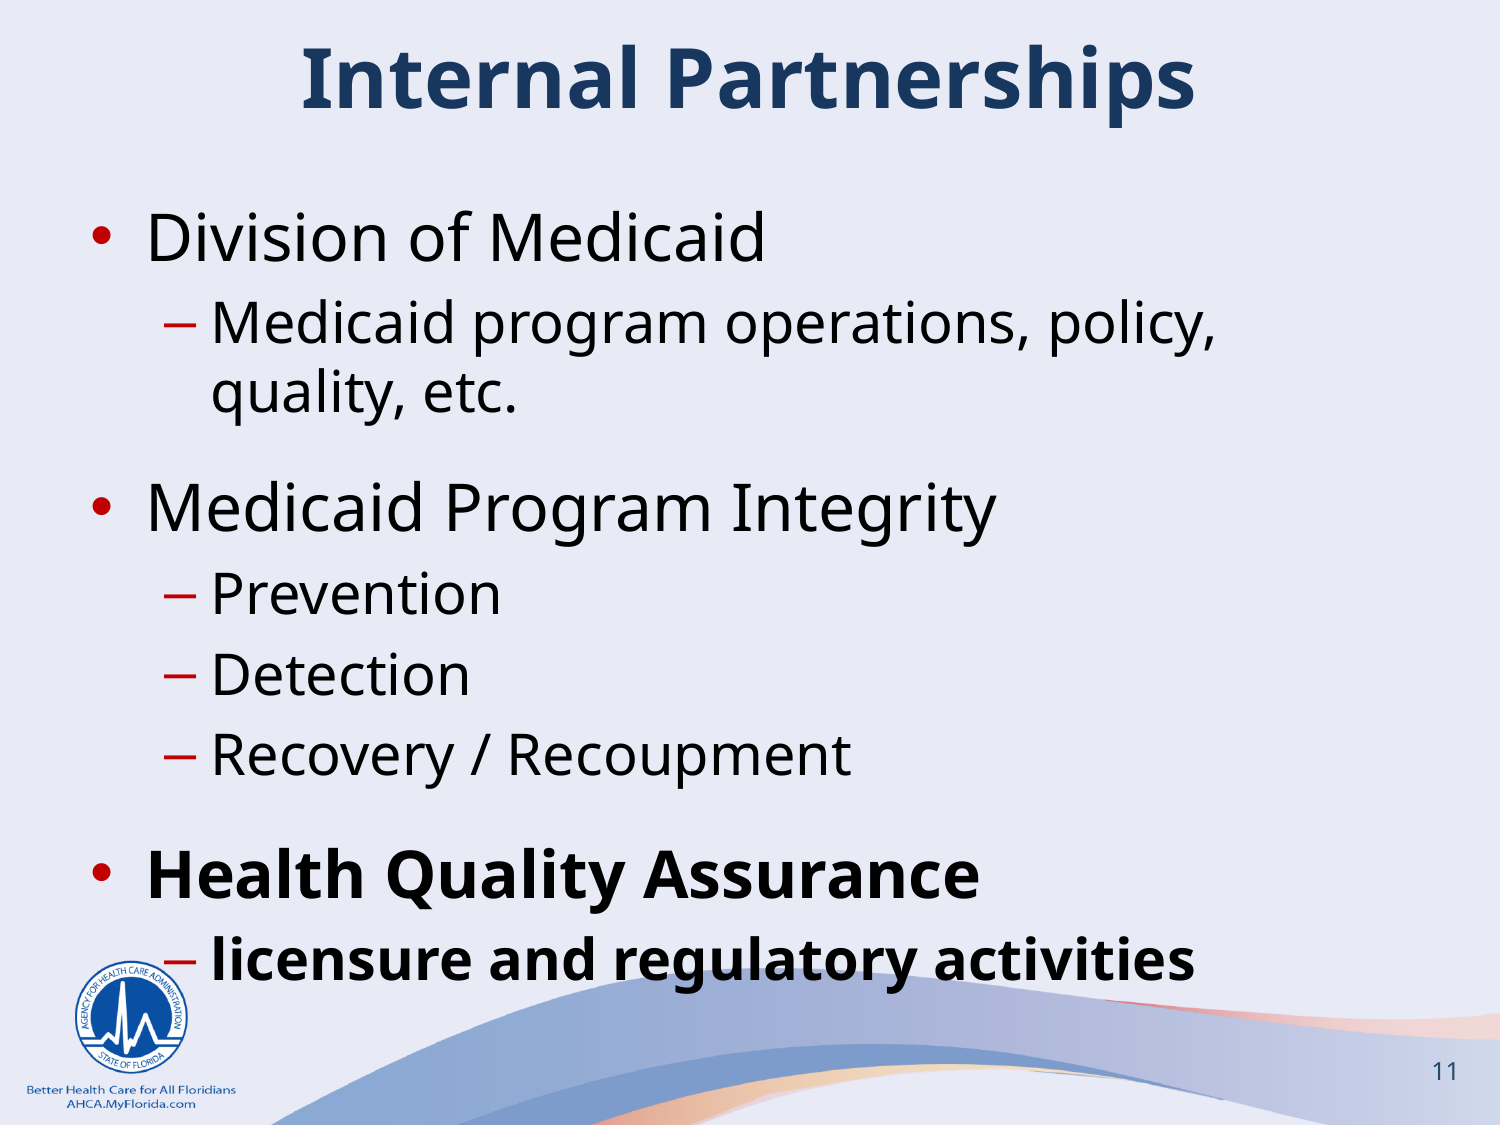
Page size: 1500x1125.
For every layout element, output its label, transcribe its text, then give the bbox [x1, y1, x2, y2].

picture [0, 0, 1500, 1125]
title Internal Partnerships [75, 12, 1425, 138]
slide_number 11 [1125, 1042, 1475, 1103]
list Division of Medicaid Medicaid program operations, policy, quality, etc. Medicaid Program Integrity Prevention Detection Recovery / Recoupment Health Quality Assurance licensure and regulatory activities [75, 187, 1425, 1000]
